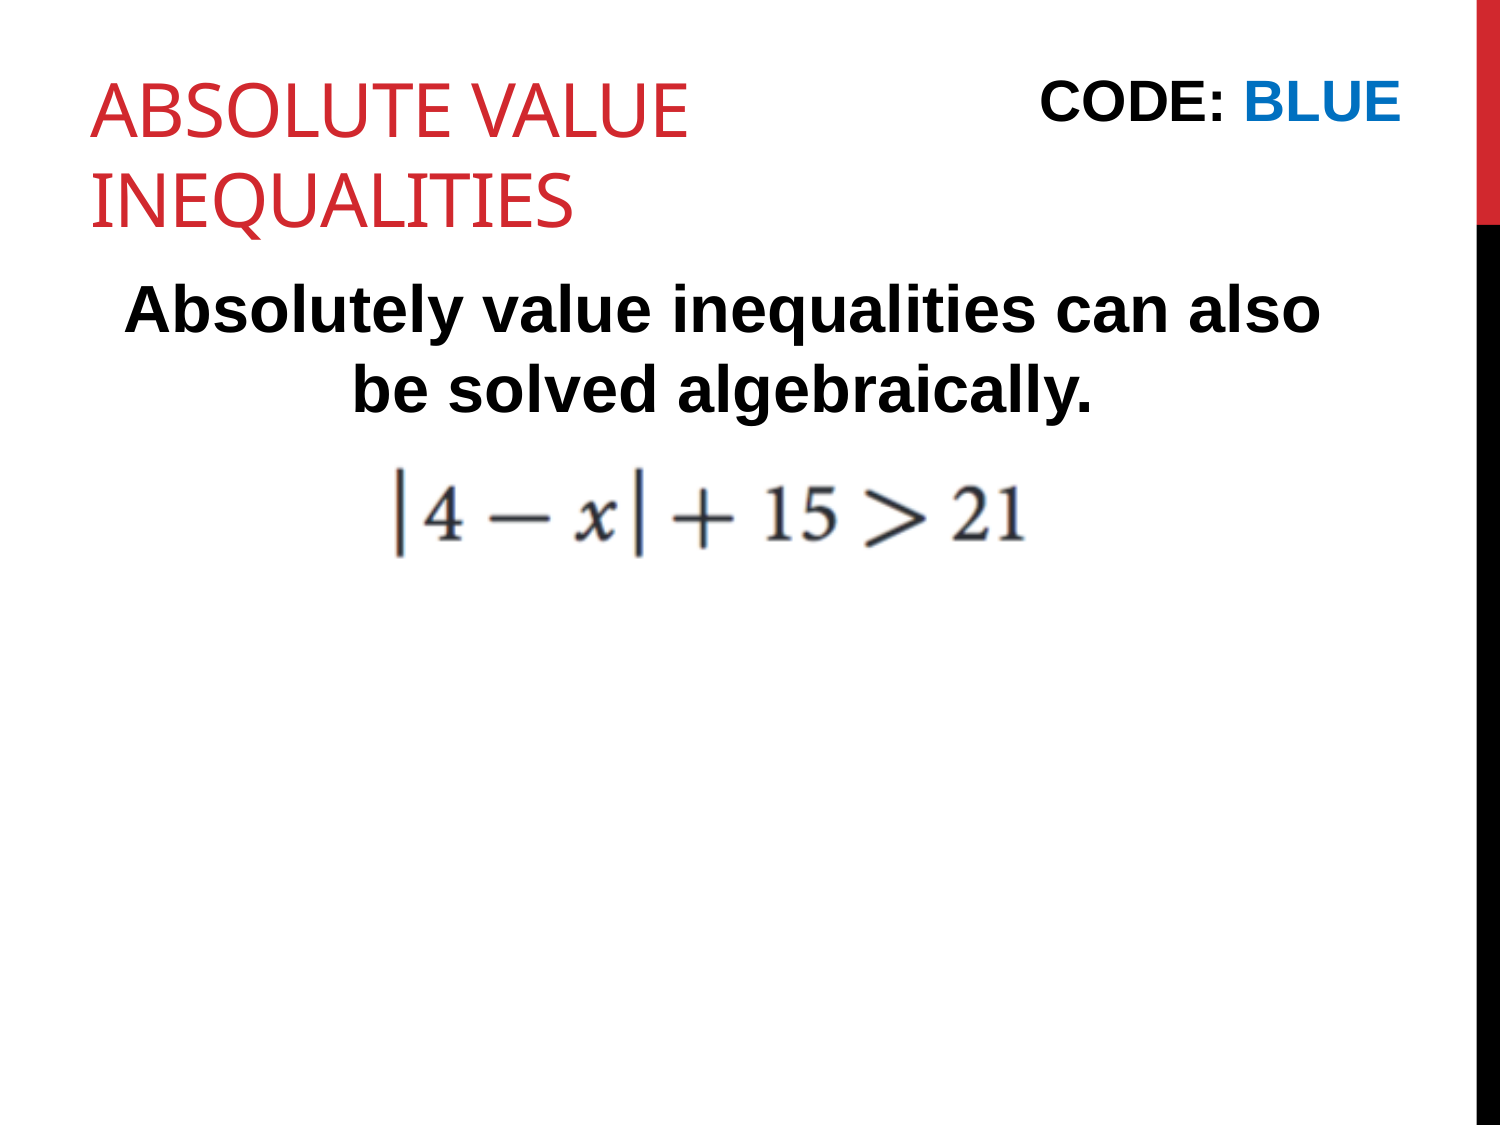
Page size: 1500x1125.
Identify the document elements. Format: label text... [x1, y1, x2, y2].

list Absolutely value inequalities can also be solved algebraically. [92, 258, 1355, 456]
picture [352, 426, 1074, 601]
title ABSOLUTE VALUE INEQUALITIES [75, 25, 1025, 250]
text_box CODE: BLUE [1024, 55, 1430, 141]
